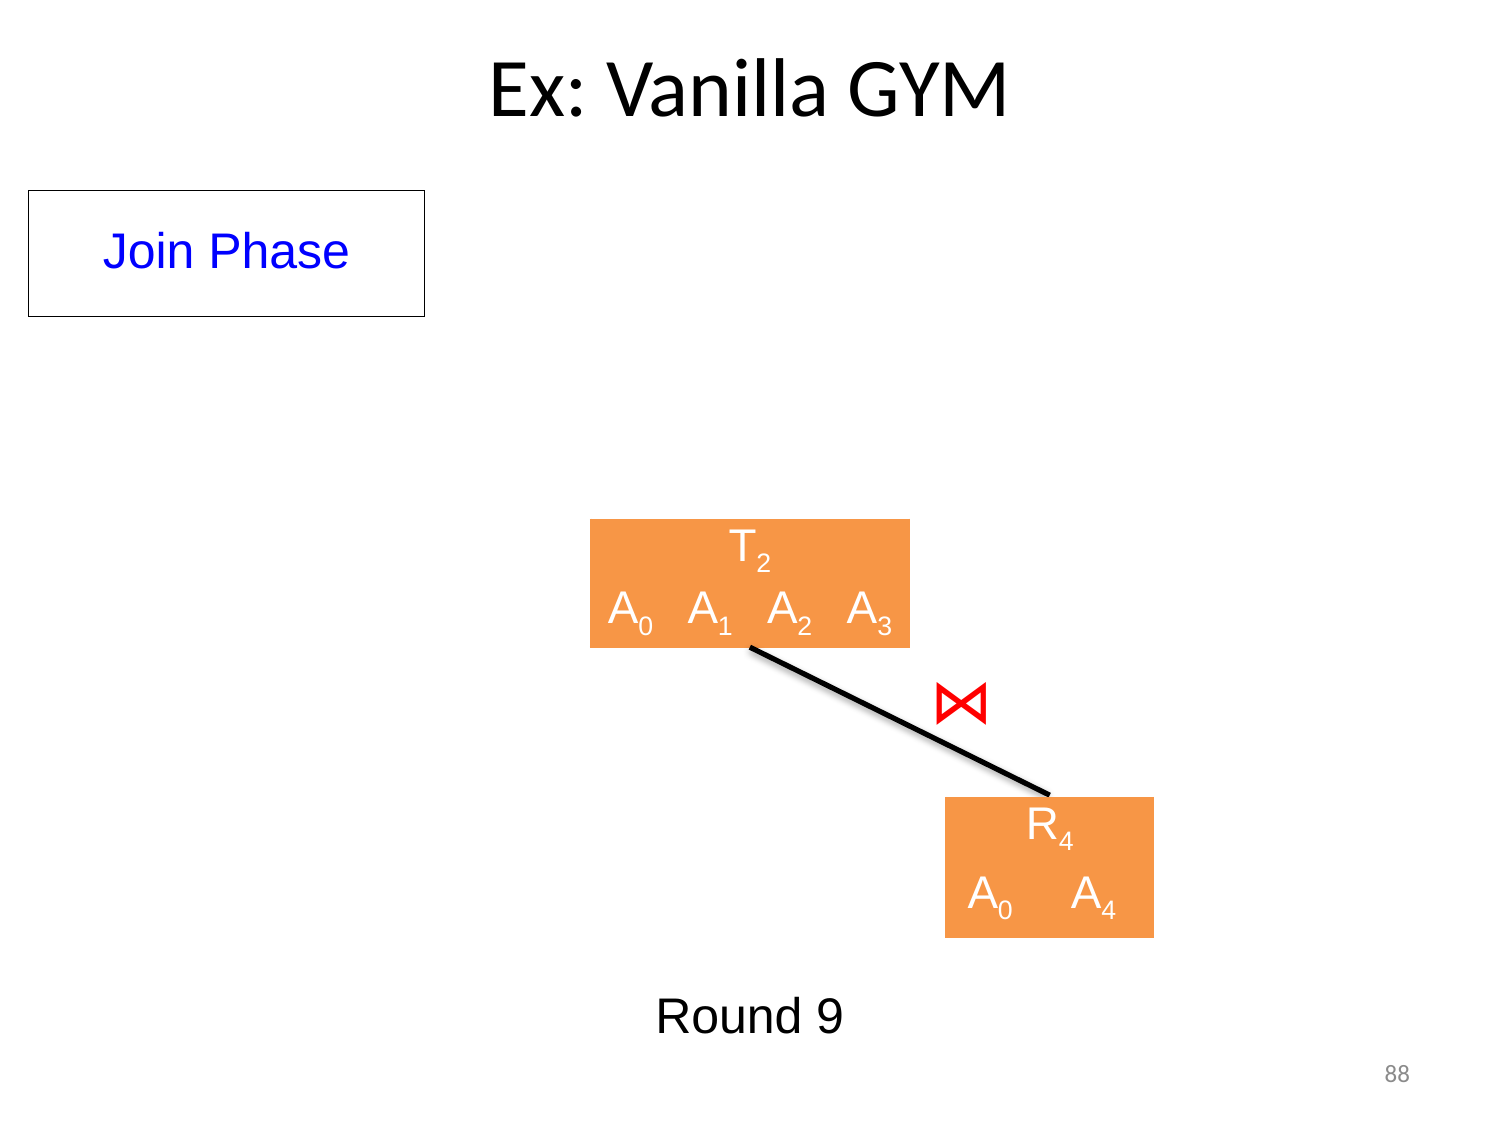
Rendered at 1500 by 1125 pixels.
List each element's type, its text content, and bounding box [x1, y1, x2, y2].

table_cell A0 [947, 867, 1034, 937]
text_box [749, 647, 1050, 796]
table_header T2 [592, 520, 908, 582]
text_box Ex: Vanilla GYM [0, 0, 1500, 166]
slide_number 88 [1074, 1042, 1425, 1103]
table_cell A0 [592, 582, 670, 646]
table_header R4 [947, 799, 1152, 867]
table_cell A4 [1034, 867, 1152, 937]
table_cell A1 [670, 582, 750, 646]
table_cell A2 [750, 582, 830, 645]
table_cell A3 [830, 582, 908, 645]
text_box Join Phase [28, 190, 425, 317]
text_box Round 9 [640, 976, 860, 1052]
